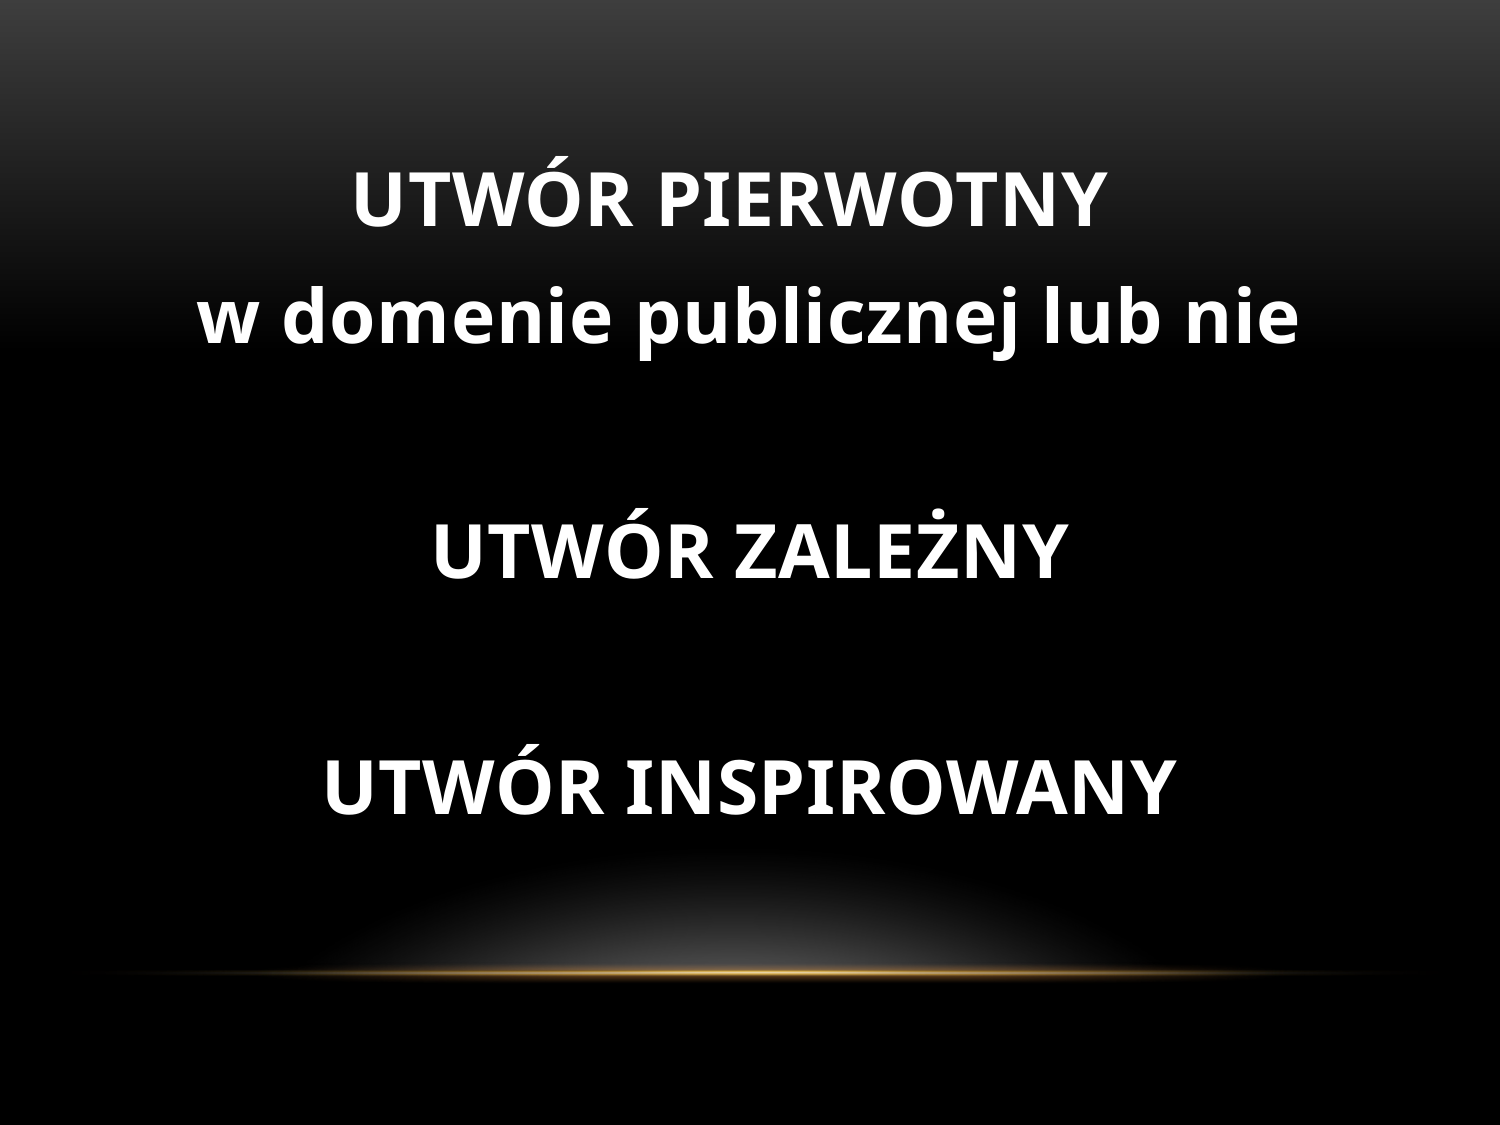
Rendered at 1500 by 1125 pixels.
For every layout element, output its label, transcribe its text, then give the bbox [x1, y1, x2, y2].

picture [0, 0, 1500, 1125]
list UTWÓR PIERWOTNY w domenie publicznej lub nie UTWÓR ZALEŻNY UTWÓR INSPIROWANY [99, 66, 1400, 938]
